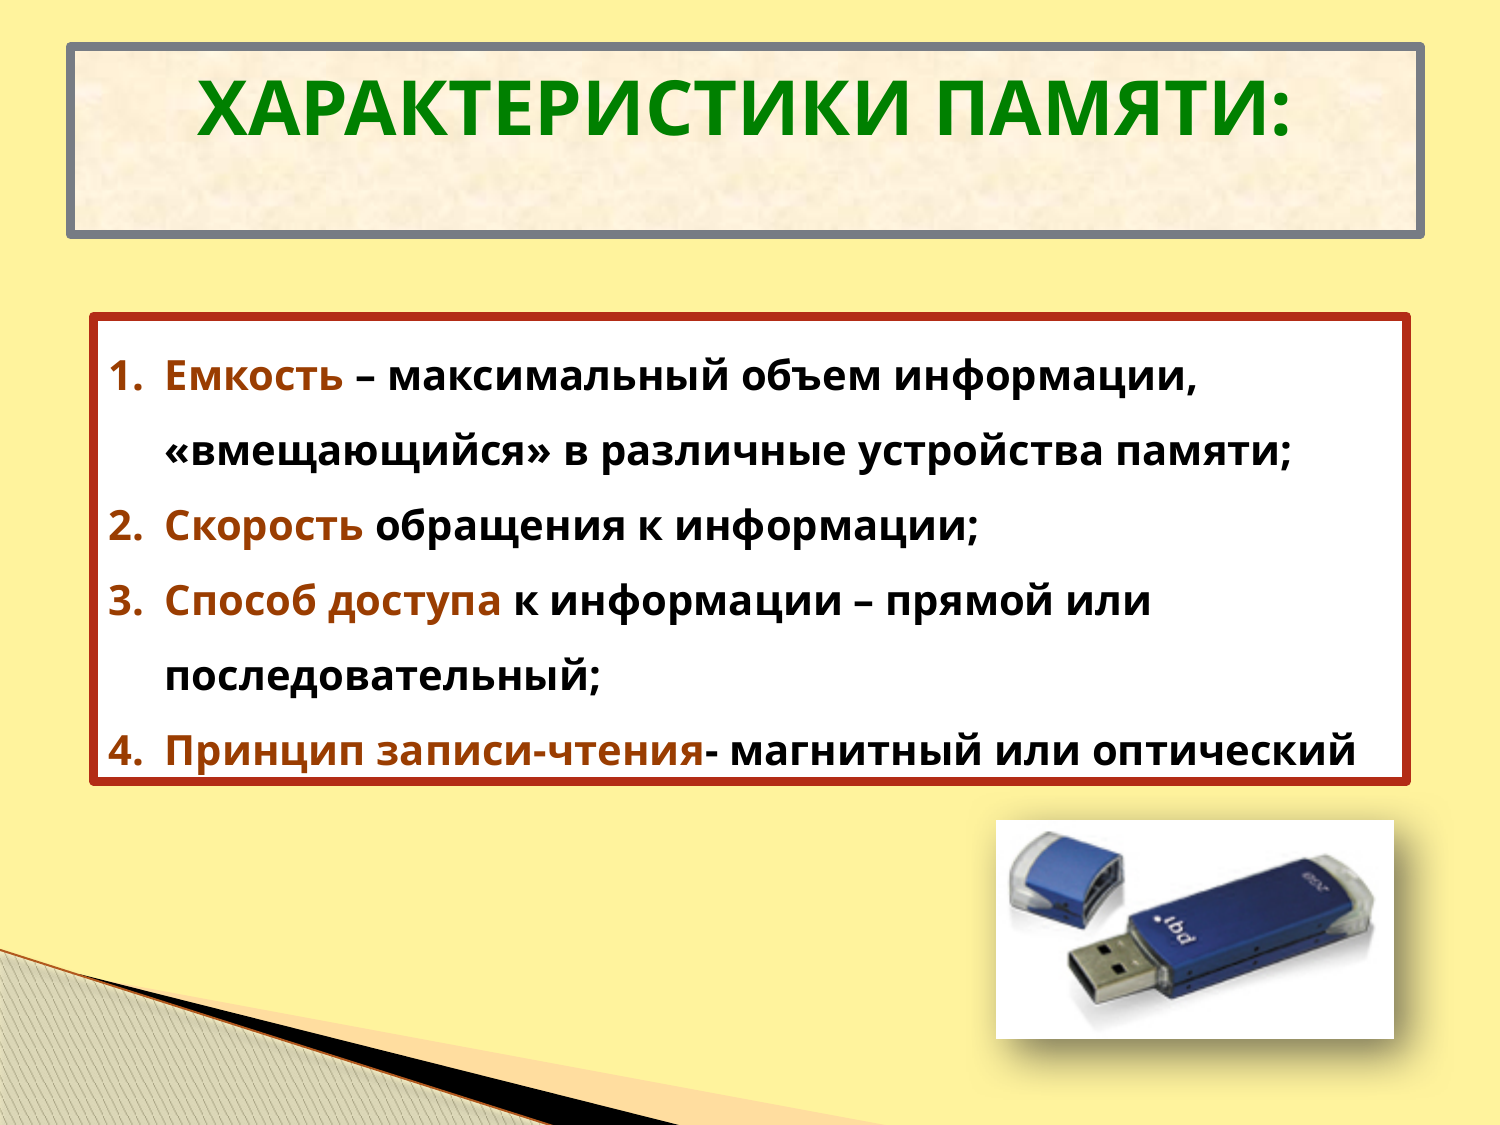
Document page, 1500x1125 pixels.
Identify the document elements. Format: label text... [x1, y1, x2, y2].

picture [995, 820, 1395, 1040]
text_box Емкость – максимальный объем информации, «вмещающийся» в различные устройства памяти; Скорость обращения к информации; Способ доступа к информации – прямой или последовательный; Принцип записи-чтения- магнитный или оптический [89, 312, 1411, 786]
text_box ХАРАКТЕРИСТИКИ ПАМЯТИ: [66, 42, 1425, 239]
